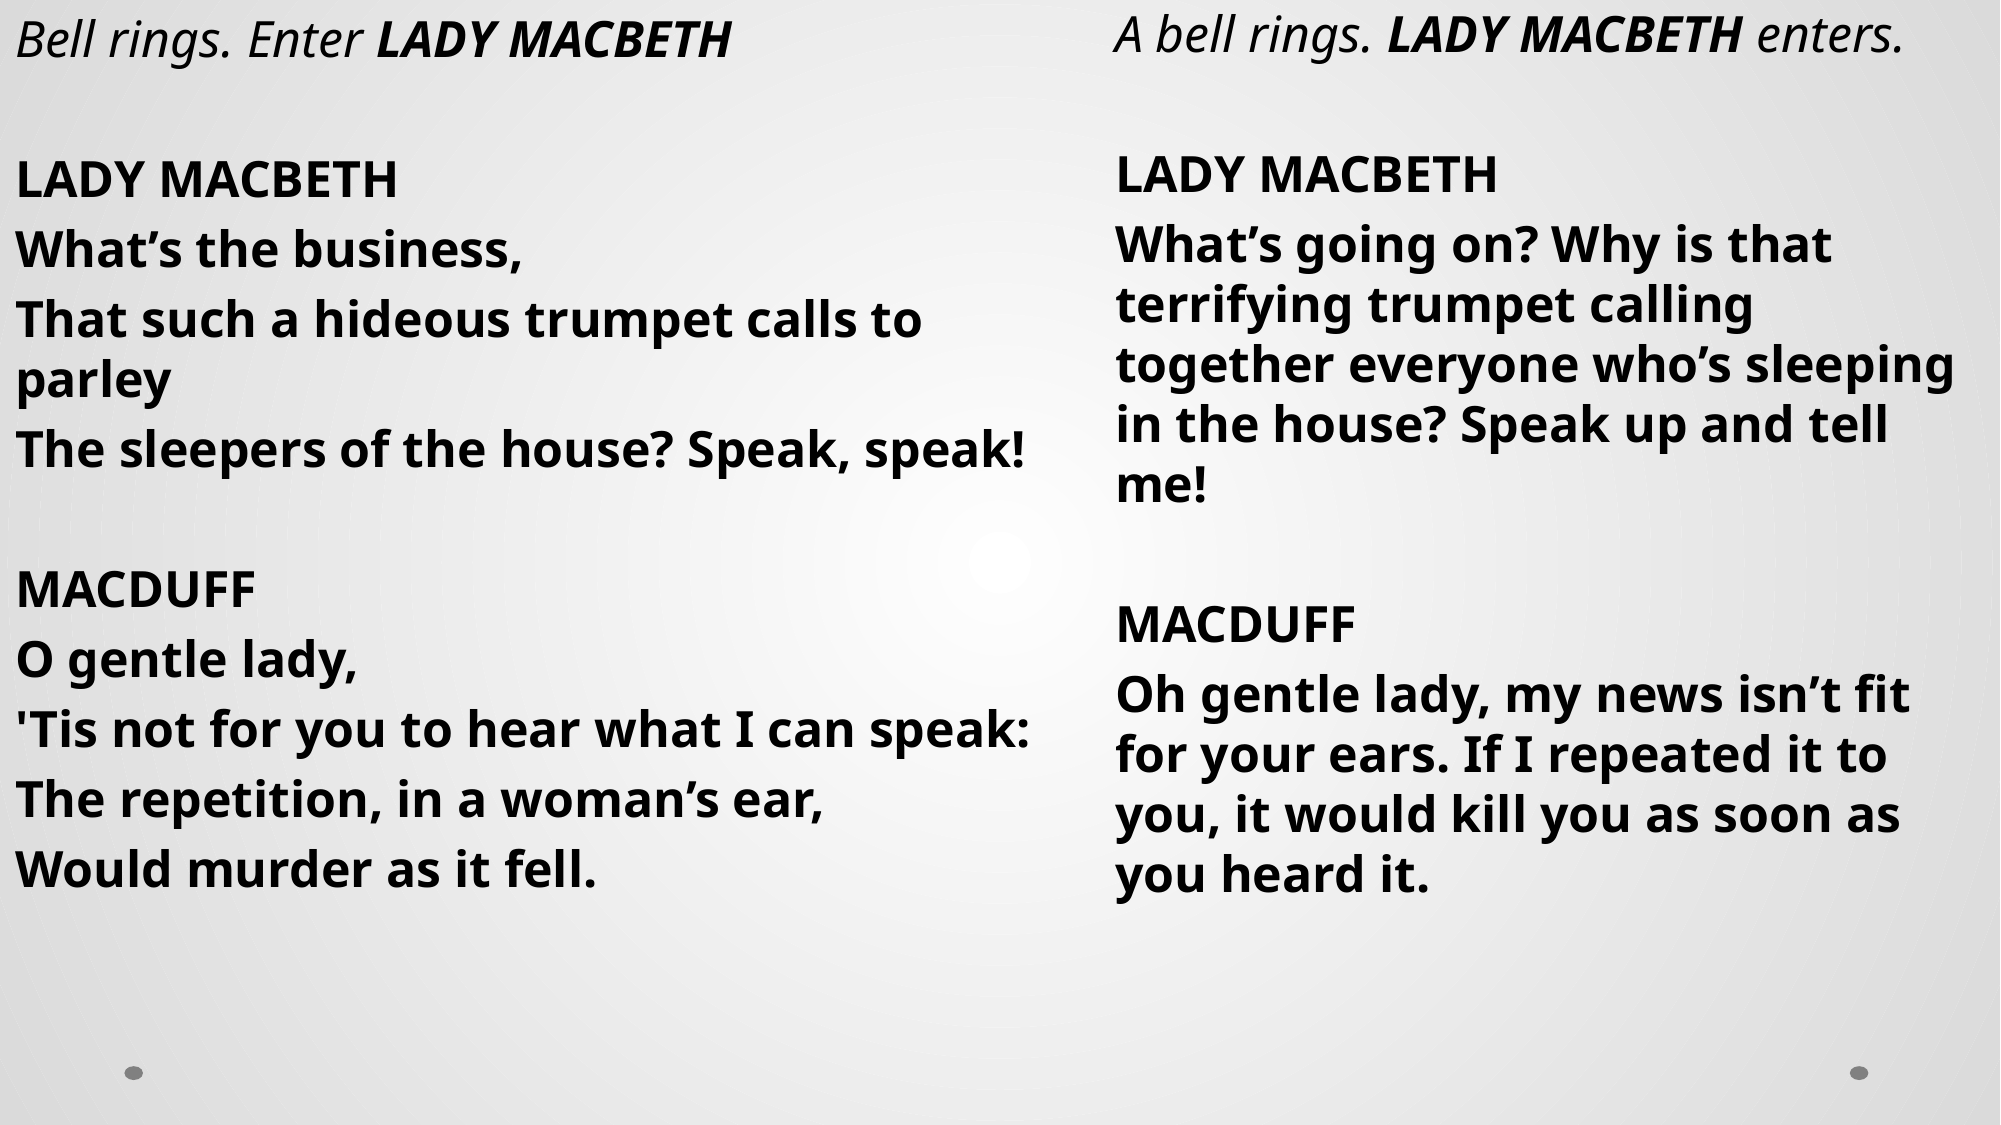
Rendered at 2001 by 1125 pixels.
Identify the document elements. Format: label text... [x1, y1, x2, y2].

text_box A bell rings. LADY MACBETH enters. LADY MACBETH What’s going on? Why is that terrifying trumpet calling together everyone who’s sleeping in the house? Speak up and tell me! MACDUFF Oh gentle lady, my news isn’t fit for your ears. If I repeated it to you, it would kill you as soon as you heard it. [1099, 0, 2000, 1120]
list Bell rings. Enter LADY MACBETH LADY MACBETH What’s the business, That such a hideous trumpet calls to parley The sleepers of the house? Speak, speak! MACDUFF O gentle lady, 'Tis not for you to hear what I can speak: The repetition, in a woman’s ear, Would murder as it fell. [0, 0, 1100, 1125]
